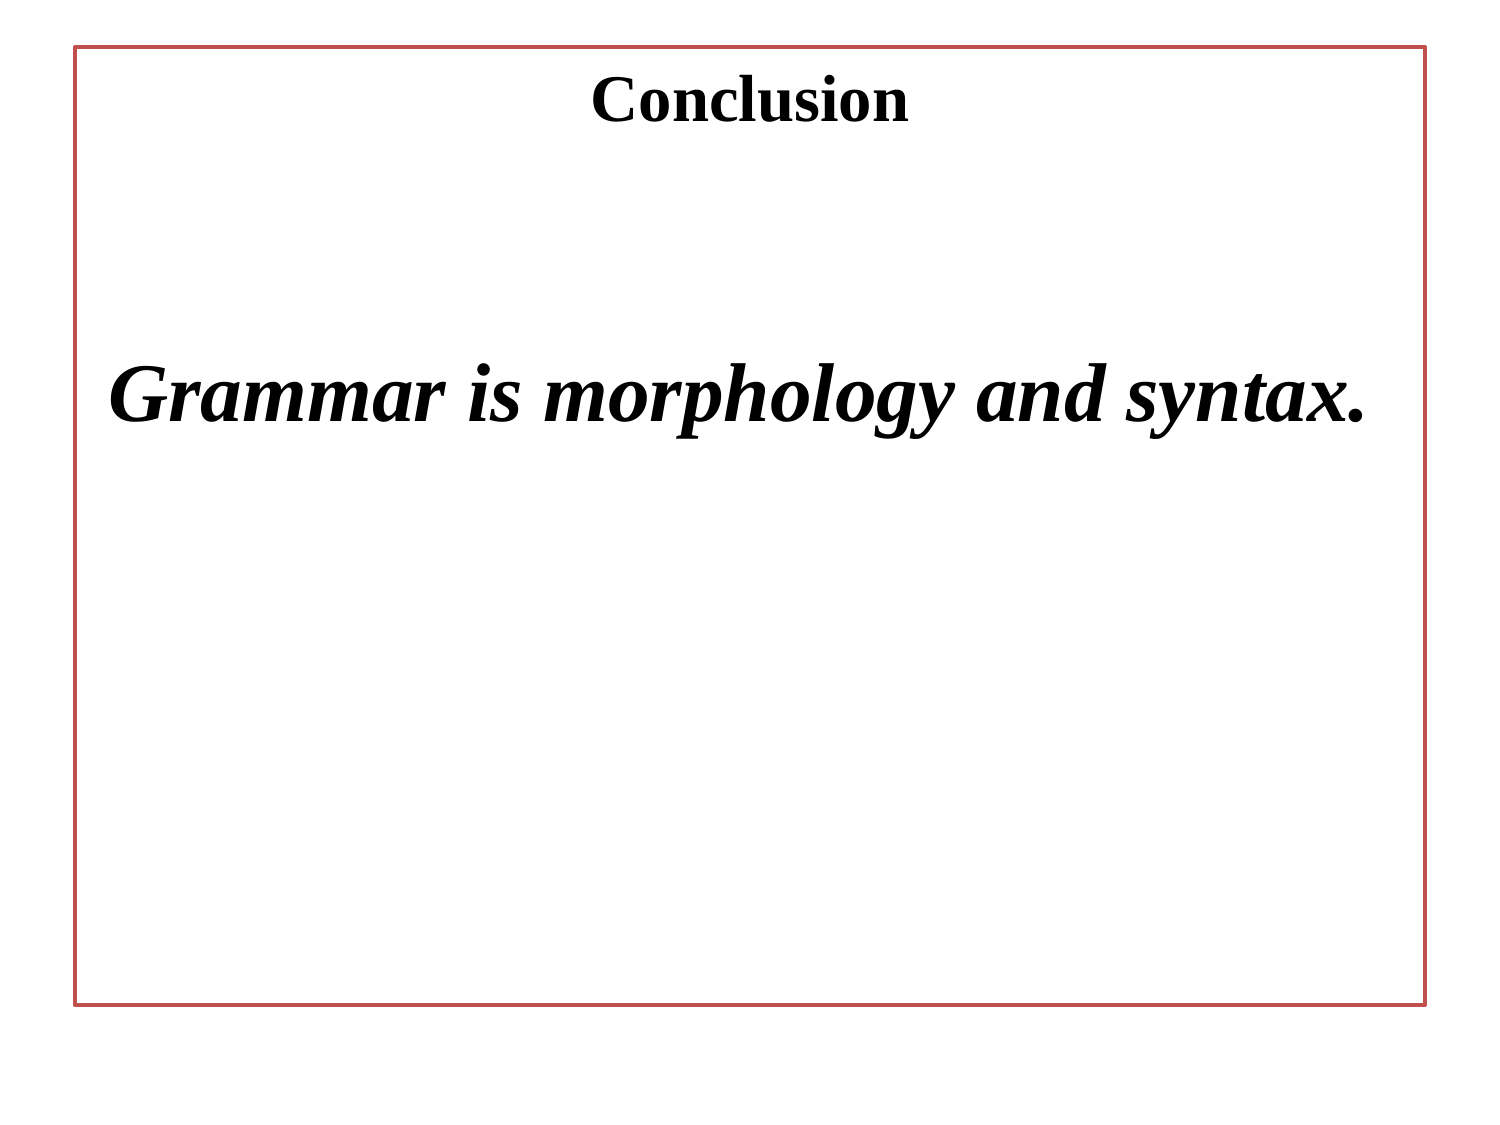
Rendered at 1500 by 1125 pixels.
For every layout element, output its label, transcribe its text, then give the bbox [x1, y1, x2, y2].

list Conclusion Grammar is morphology and syntax. [73, 45, 1427, 1007]
